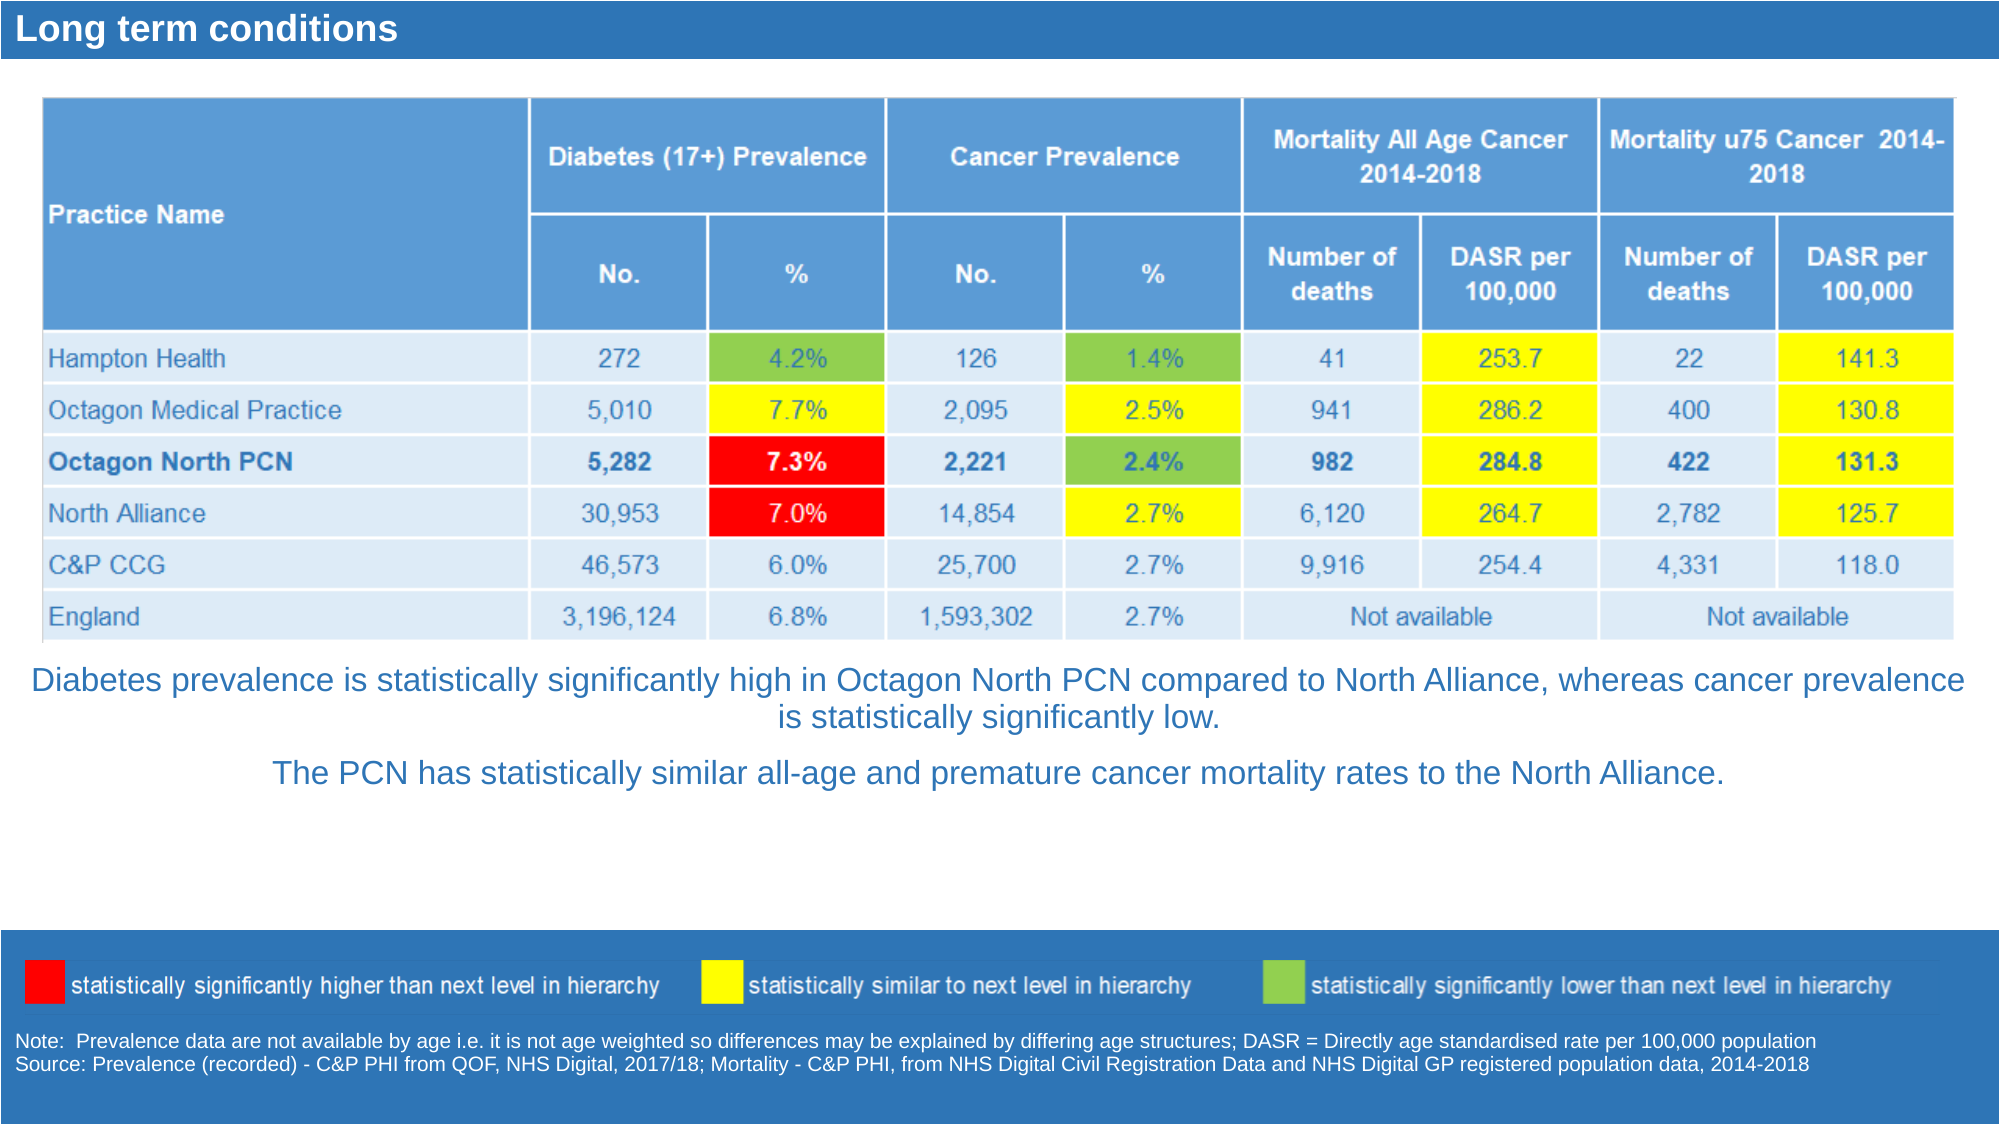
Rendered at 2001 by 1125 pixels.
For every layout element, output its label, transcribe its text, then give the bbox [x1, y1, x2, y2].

table_cell Diabetes prevalence is statistically significantly high in Octagon North PCN compared to North Alliance, whereas cancer prevalence is statistically significantly low. The PCN has statistically similar all-age and premature cancer mortality rates to the North Alliance. [1, 65, 1999, 928]
picture [23, 958, 1940, 1016]
table_header Long term conditions [1, 1, 1999, 59]
table_cell Note: Prevalence data are not available by age i.e. it is not age weighted so differences may be explained by differing age structures; DASR = Directly age standardised rate per 100,000 population Source: Prevalence (recorded) - C&P PHI from QOF, NHS Digital, 2017/18; Mortality - C&P PHI, from NHS Digital Civil Registration Data and NHS Digital GP registered population data, 2014-2018 [1, 930, 1999, 1124]
picture [42, 97, 1958, 643]
